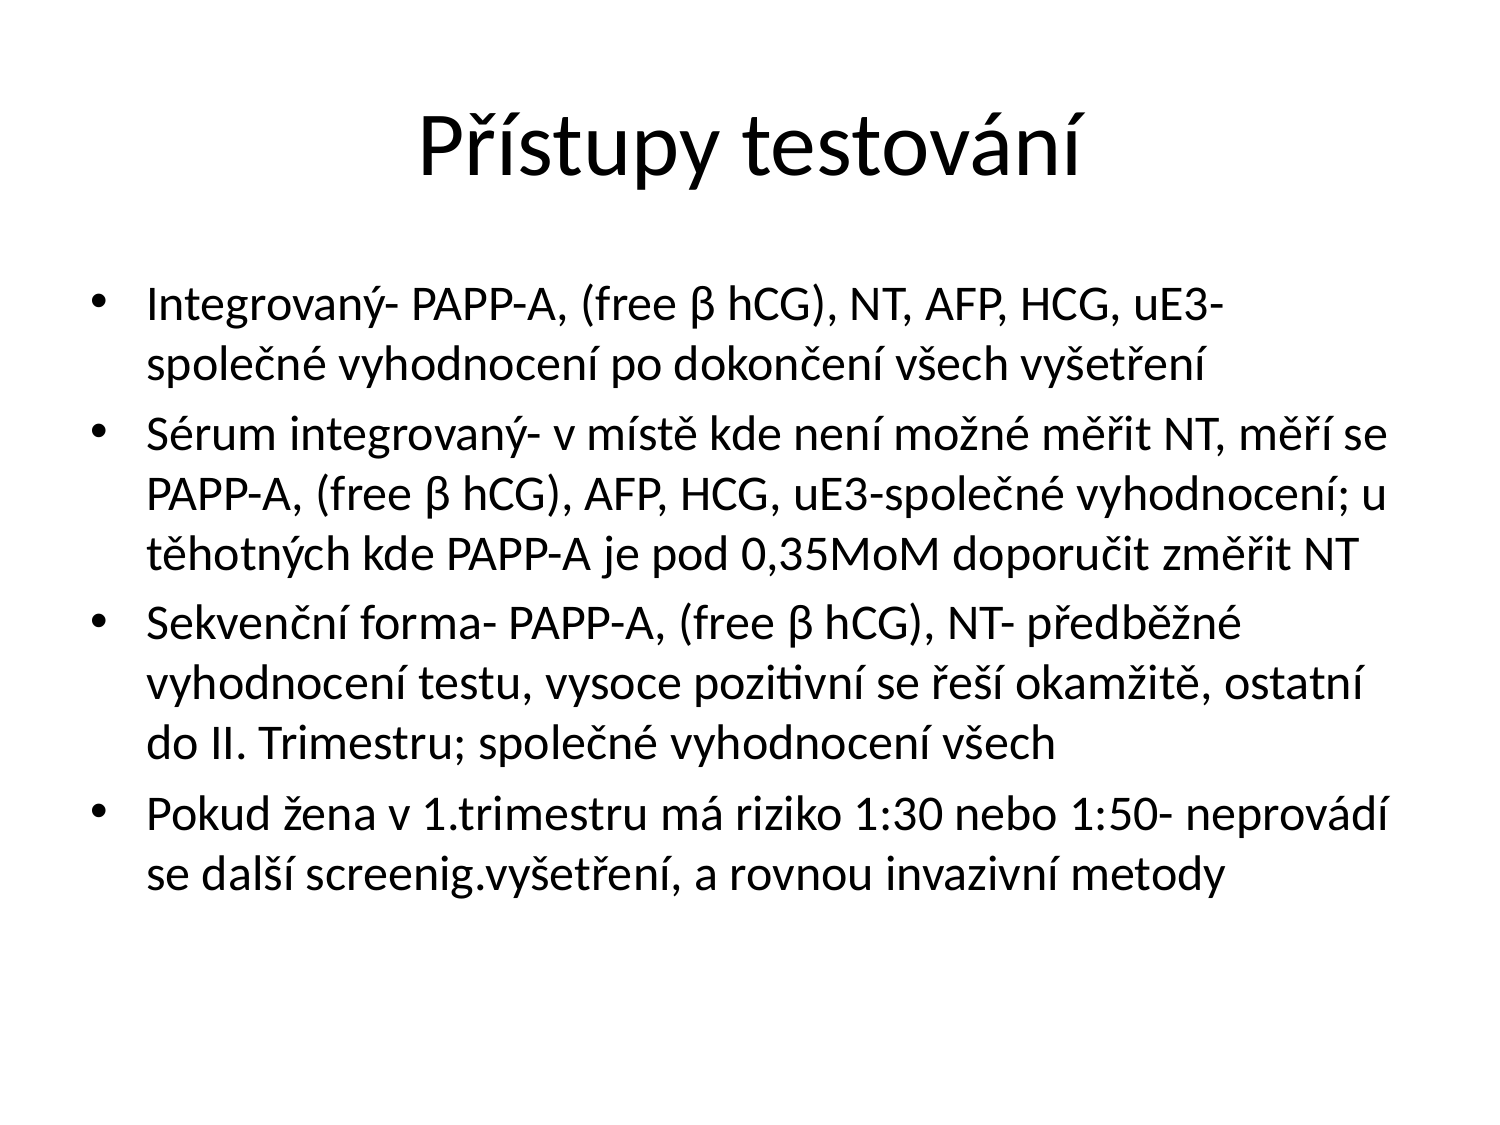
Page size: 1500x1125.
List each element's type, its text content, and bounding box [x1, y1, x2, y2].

list Integrovaný- PAPP-A, (free β hCG), NT, AFP, HCG, uE3- společné vyhodnocení po dokončení všech vyšetření Sérum integrovaný- v místě kde není možné měřit NT, měří se PAPP-A, (free β hCG), AFP, HCG, uE3-společné vyhodnocení; u těhotných kde PAPP-A je pod 0,35MoM doporučit změřit NT Sekvenční forma- PAPP-A, (free β hCG), NT- předběžné vyhodnocení testu, vysoce pozitivní se řeší okamžitě, ostatní do II. Trimestru; společné vyhodnocení všech Pokud žena v 1.trimestru má riziko 1:30 nebo 1:50- neprovádí se další screenig.vyšetření, a rovnou invazivní metody [75, 262, 1425, 1005]
title Přístupy testování [75, 45, 1425, 233]
